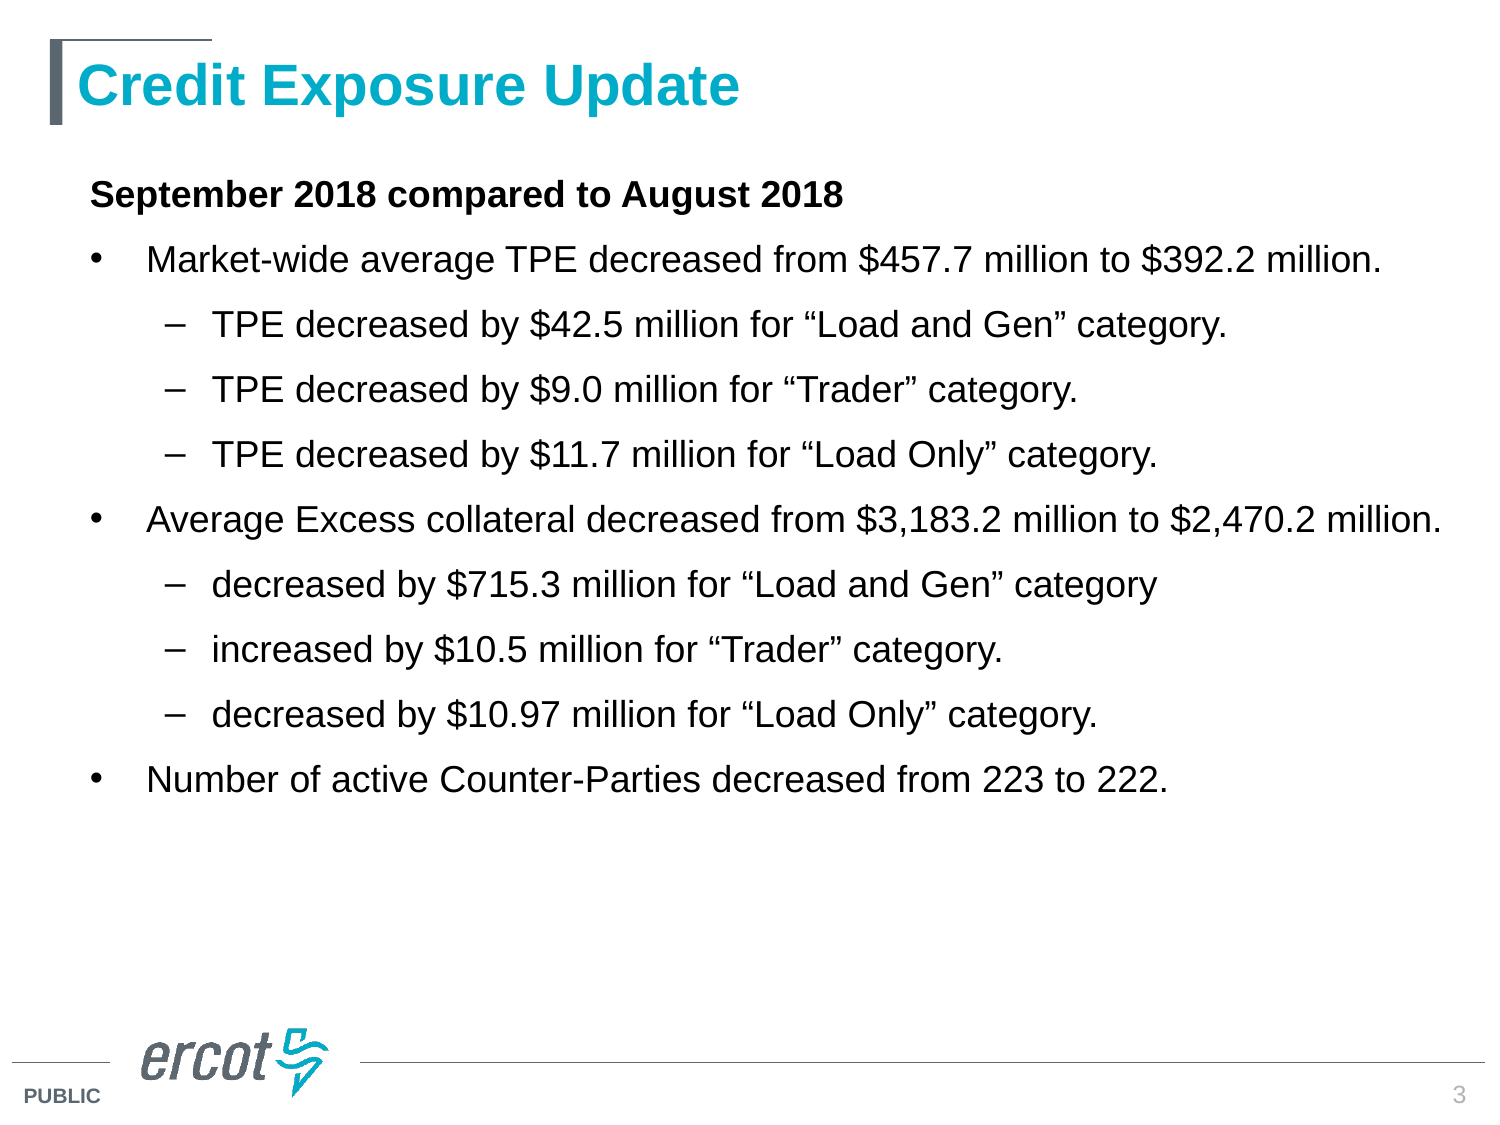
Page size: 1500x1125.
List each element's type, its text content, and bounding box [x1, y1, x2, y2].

title Credit Exposure Update [62, 39, 1450, 228]
slide_number 3 [1437, 1076, 1475, 1112]
list September 2018 compared to August 2018 Market-wide average TPE decreased from $457.7 million to $392.2 million. TPE decreased by $42.5 million for “Load and Gen” category. TPE decreased by $9.0 million for “Trader” category. TPE decreased by $11.7 million for “Load Only” category. Average Excess collateral decreased from $3,183.2 million to $2,470.2 million. decreased by $715.3 million for “Load and Gen” category increased by $10.5 million for “Trader” category. decreased by $10.97 million for “Load Only” category. Number of active Counter-Parties decreased from 223 to 222. [75, 162, 1475, 1013]
picture [137, 1024, 332, 1100]
